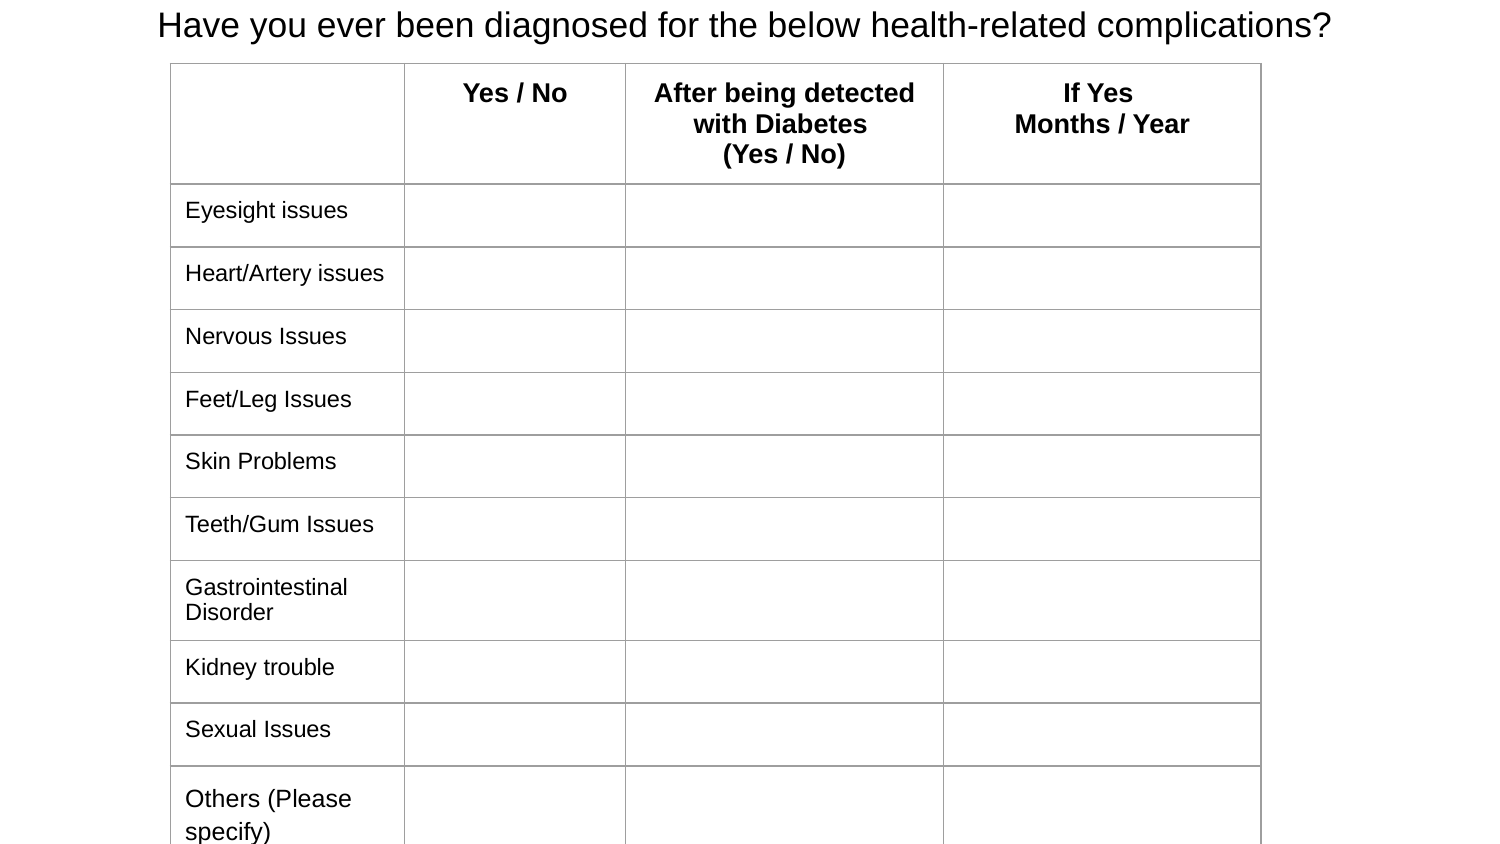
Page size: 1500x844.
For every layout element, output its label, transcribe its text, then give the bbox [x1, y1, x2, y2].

table_cell [405, 310, 625, 372]
table_cell Kidney trouble [171, 641, 404, 702]
table_cell [405, 373, 625, 434]
table_cell [944, 185, 1260, 246]
table_header After being detected with Diabetes (Yes / No) [626, 64, 943, 183]
table_cell [405, 436, 625, 497]
table_cell [626, 310, 943, 372]
table_cell Teeth/Gum Issues [171, 498, 404, 560]
table_header If Yes Months / Year [944, 64, 1260, 183]
table_cell Nervous Issues [171, 310, 404, 372]
table_cell [626, 704, 943, 765]
table_cell Skin Problems [171, 436, 404, 497]
table_cell Eyesight issues [171, 185, 404, 246]
table_cell [944, 436, 1260, 497]
table_cell [944, 310, 1260, 372]
table_cell [626, 641, 943, 702]
title Have you ever been diagnosed for the below health-related complications? [51, 0, 1449, 95]
table_cell [626, 248, 943, 309]
table_cell [626, 436, 943, 497]
table_cell [944, 561, 1260, 640]
table_cell [626, 373, 943, 434]
table_cell [626, 767, 943, 844]
table_cell [405, 767, 625, 844]
table_cell [944, 498, 1260, 560]
table_cell [405, 561, 625, 640]
table_cell [944, 248, 1260, 309]
table_cell [944, 704, 1260, 765]
table_cell [626, 561, 943, 640]
table_header Yes / No [405, 64, 625, 183]
table_cell [405, 498, 625, 560]
table_header [171, 64, 404, 183]
table_cell Feet/Leg Issues [171, 373, 404, 434]
table_cell Sexual Issues [171, 704, 404, 765]
table_cell [944, 641, 1260, 702]
table_cell [405, 248, 625, 309]
table_cell Heart/Artery issues [171, 248, 404, 309]
table_cell [626, 498, 943, 560]
table_cell [944, 767, 1260, 844]
table_cell Others (Please specify) [171, 767, 404, 844]
table_cell [405, 641, 625, 702]
table_cell [405, 704, 625, 765]
table_cell Gastrointestinal Disorder [171, 561, 404, 640]
table_cell [626, 185, 943, 246]
table_cell [944, 373, 1260, 434]
table_cell [405, 185, 625, 246]
